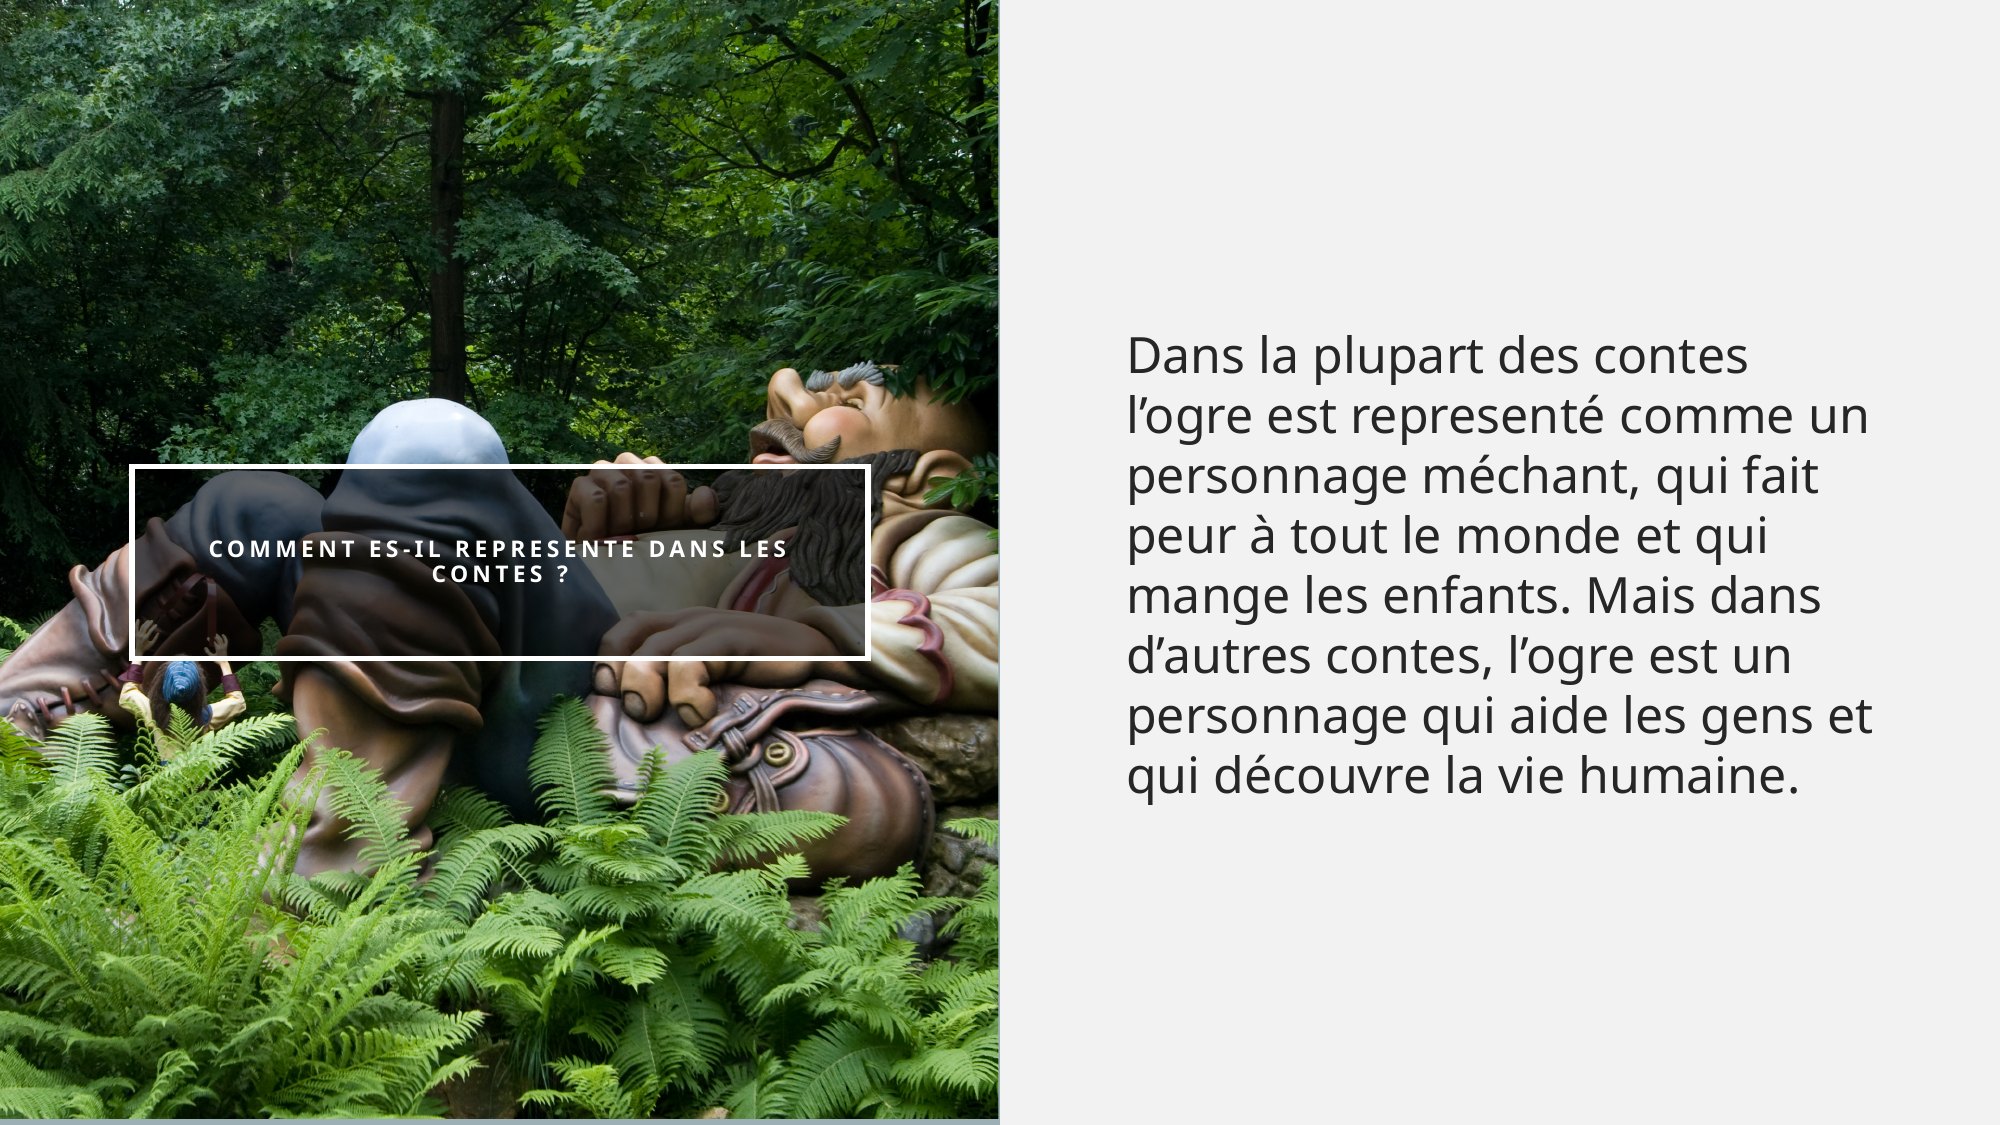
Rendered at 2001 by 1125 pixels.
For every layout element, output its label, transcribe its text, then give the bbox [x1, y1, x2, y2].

list Dans la plupart des contes l’ogre est representé comme un personnage méchant, qui fait peur à tout le monde et qui mange les enfants. Mais dans d’autres contes, l’ogre est un personnage qui aide les gens et qui découvre la vie humaine. [1106, 160, 1895, 968]
picture [0, 0, 999, 1119]
